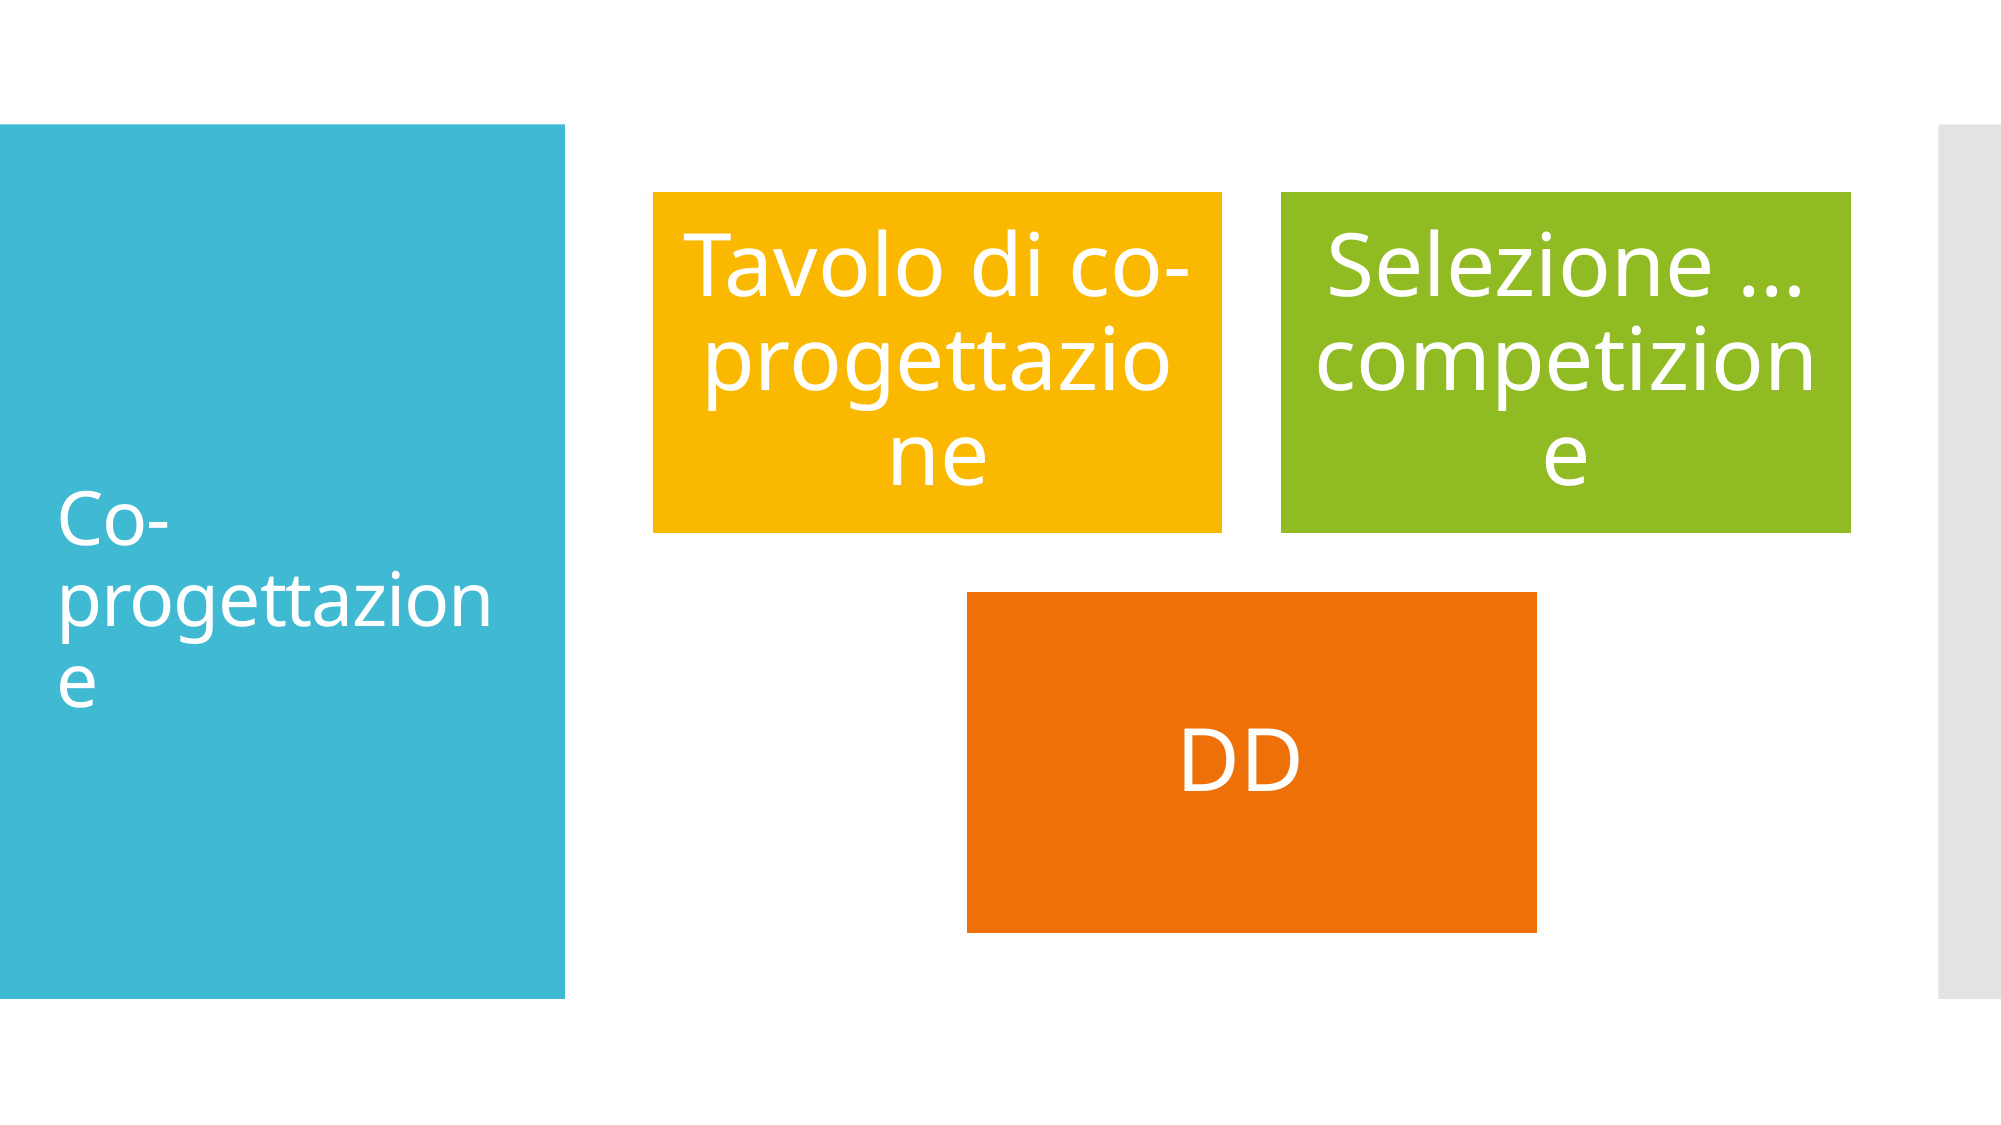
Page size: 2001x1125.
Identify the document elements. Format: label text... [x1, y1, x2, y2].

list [651, 142, 1853, 983]
title Co-progettazione [41, 184, 525, 940]
